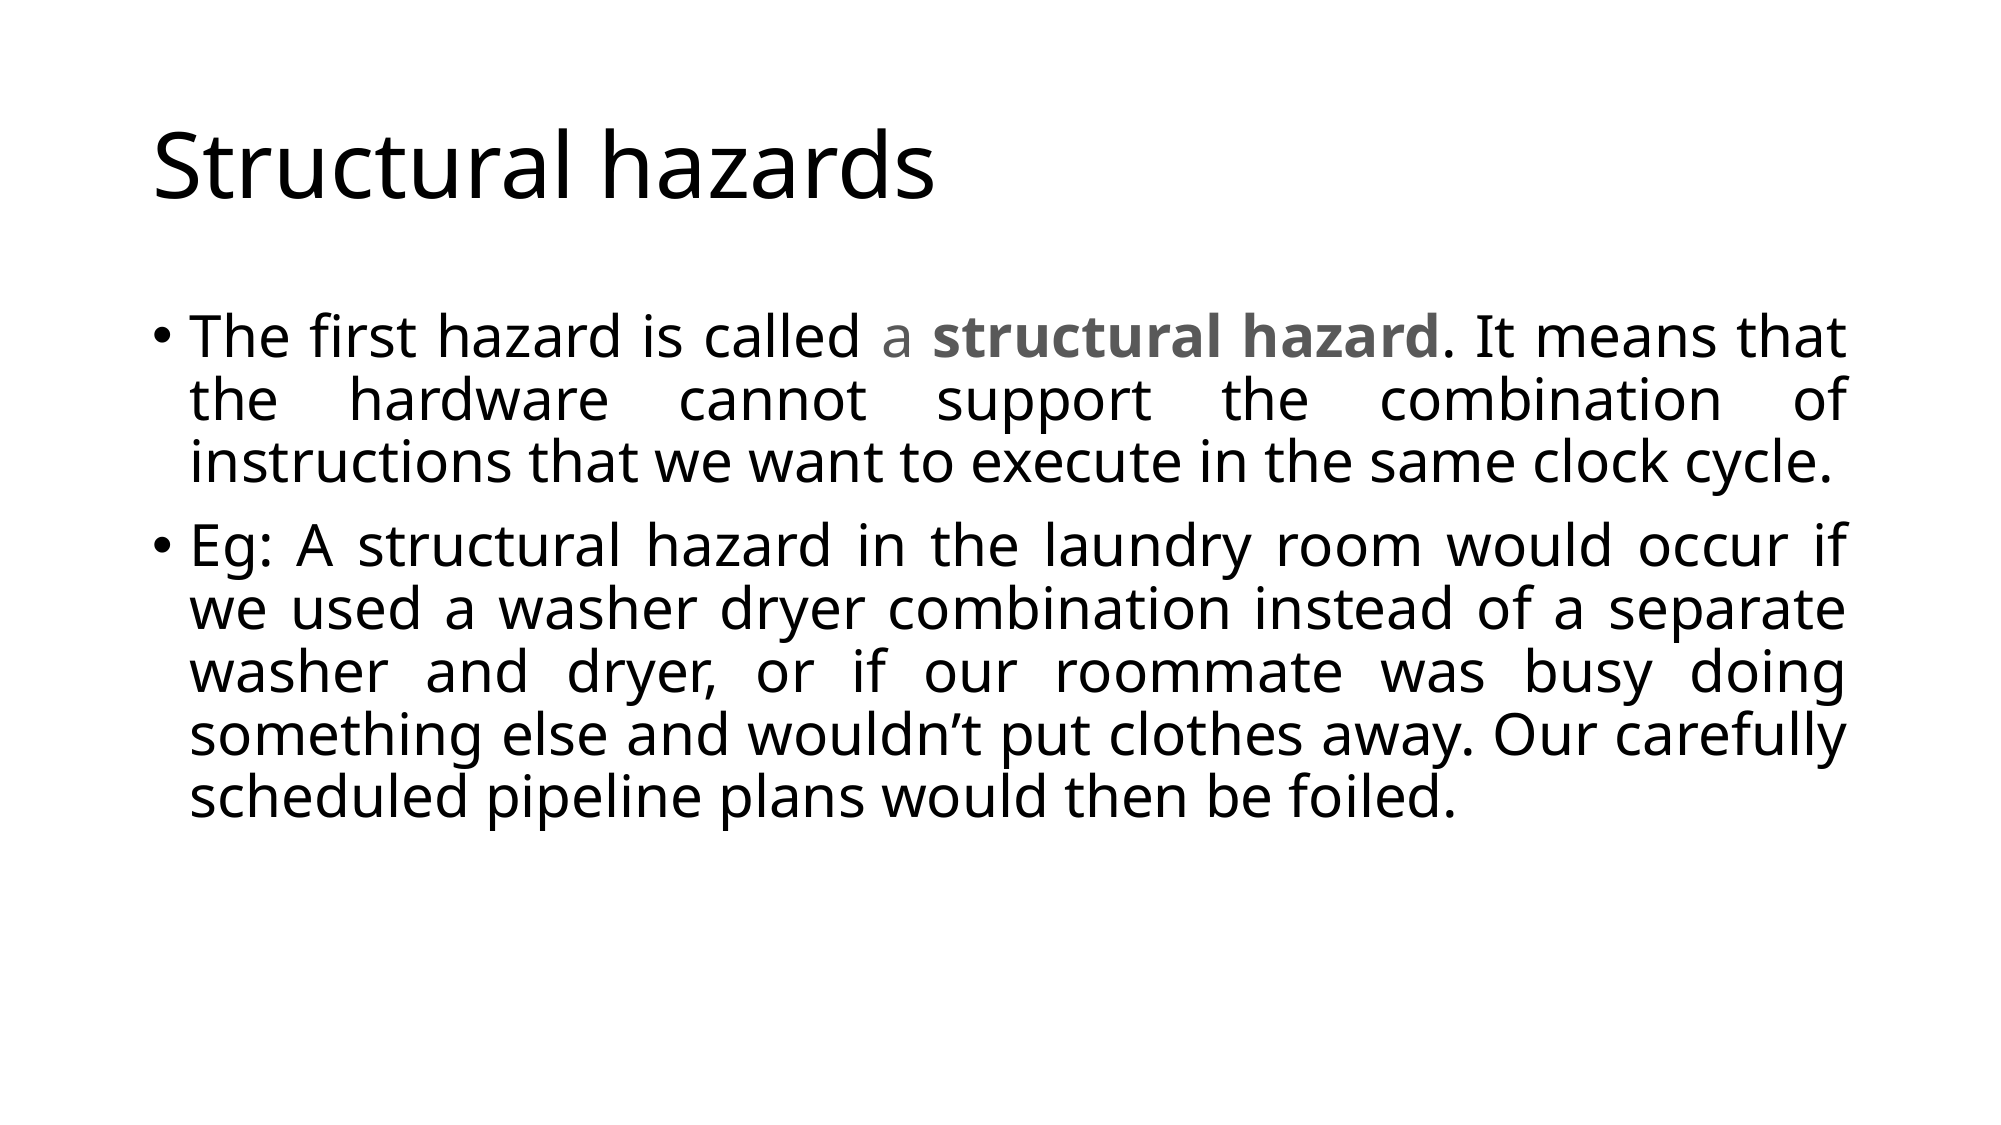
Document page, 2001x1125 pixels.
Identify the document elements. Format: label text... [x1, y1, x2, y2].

list The first hazard is called a structural hazard. It means that the hardware cannot support the combination of instructions that we want to execute in the same clock cycle. Eg: A structural hazard in the laundry room would occur if we used a washer dryer combination instead of a separate washer and dryer, or if our roommate was busy doing something else and wouldn’t put clothes away. Our carefully scheduled pipeline plans would then be foiled. [137, 299, 1863, 1014]
title Structural hazards [137, 59, 1863, 278]
